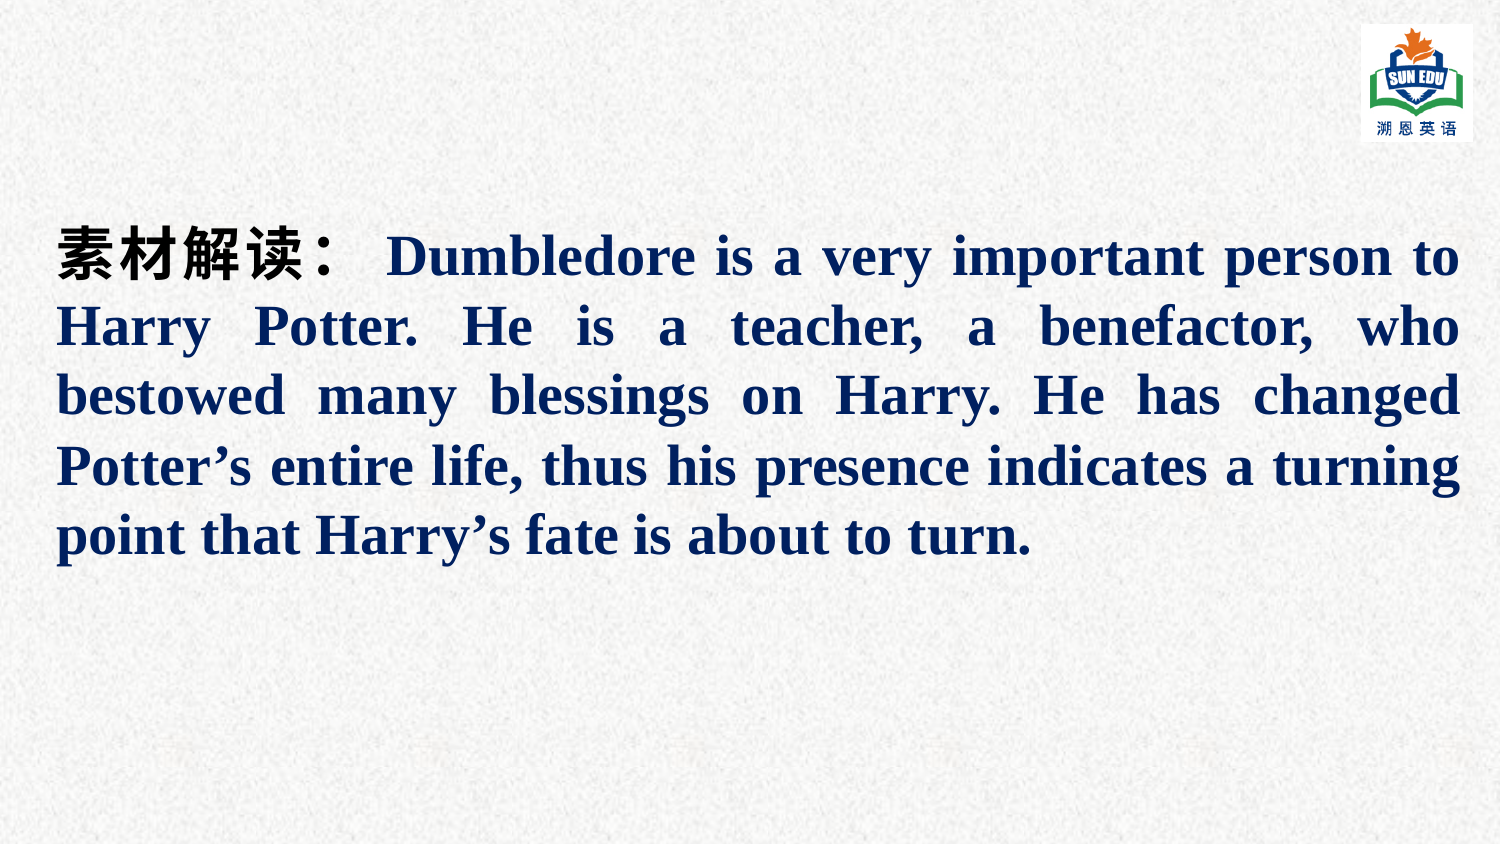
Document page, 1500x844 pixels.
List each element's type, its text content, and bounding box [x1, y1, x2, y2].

text_box 素材解读：Dumbledore is a very important person to Harry Potter. He is a teacher, a benefactor, who bestowed many blessings on Harry. He has changed Potter’s entire life, thus his presence indicates a turning point that Harry’s fate is about to turn. [41, 209, 1477, 574]
picture [1361, 24, 1473, 142]
